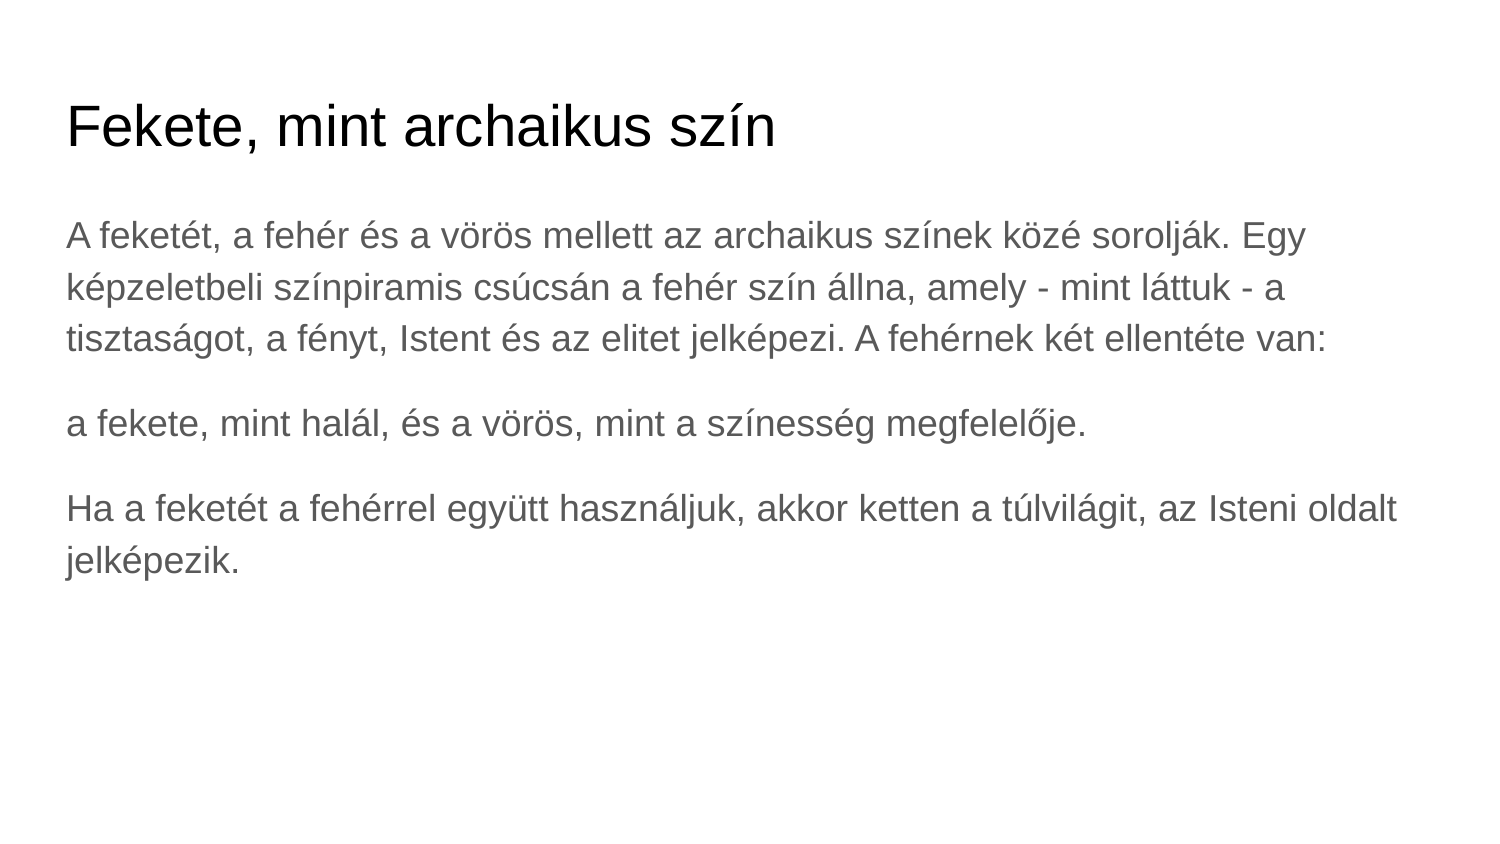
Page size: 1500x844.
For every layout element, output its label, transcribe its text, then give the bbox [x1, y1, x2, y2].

list A feketét, a fehér és a vörös mellett az archaikus színek közé sorolják. Egy képzeletbeli színpiramis csúcsán a fehér szín állna, amely - mint láttuk - a tisztaságot, a fényt, Istent és az elitet jelképezi. A fehérnek két ellentéte van: a fekete, mint halál, és a vörös, mint a színesség megfelelője. Ha a feketét a fehérrel együtt használjuk, akkor ketten a túlvilágit, az Isteni oldalt jelképezik. [51, 189, 1449, 750]
title Fekete, mint archaikus szín [51, 72, 1449, 167]
